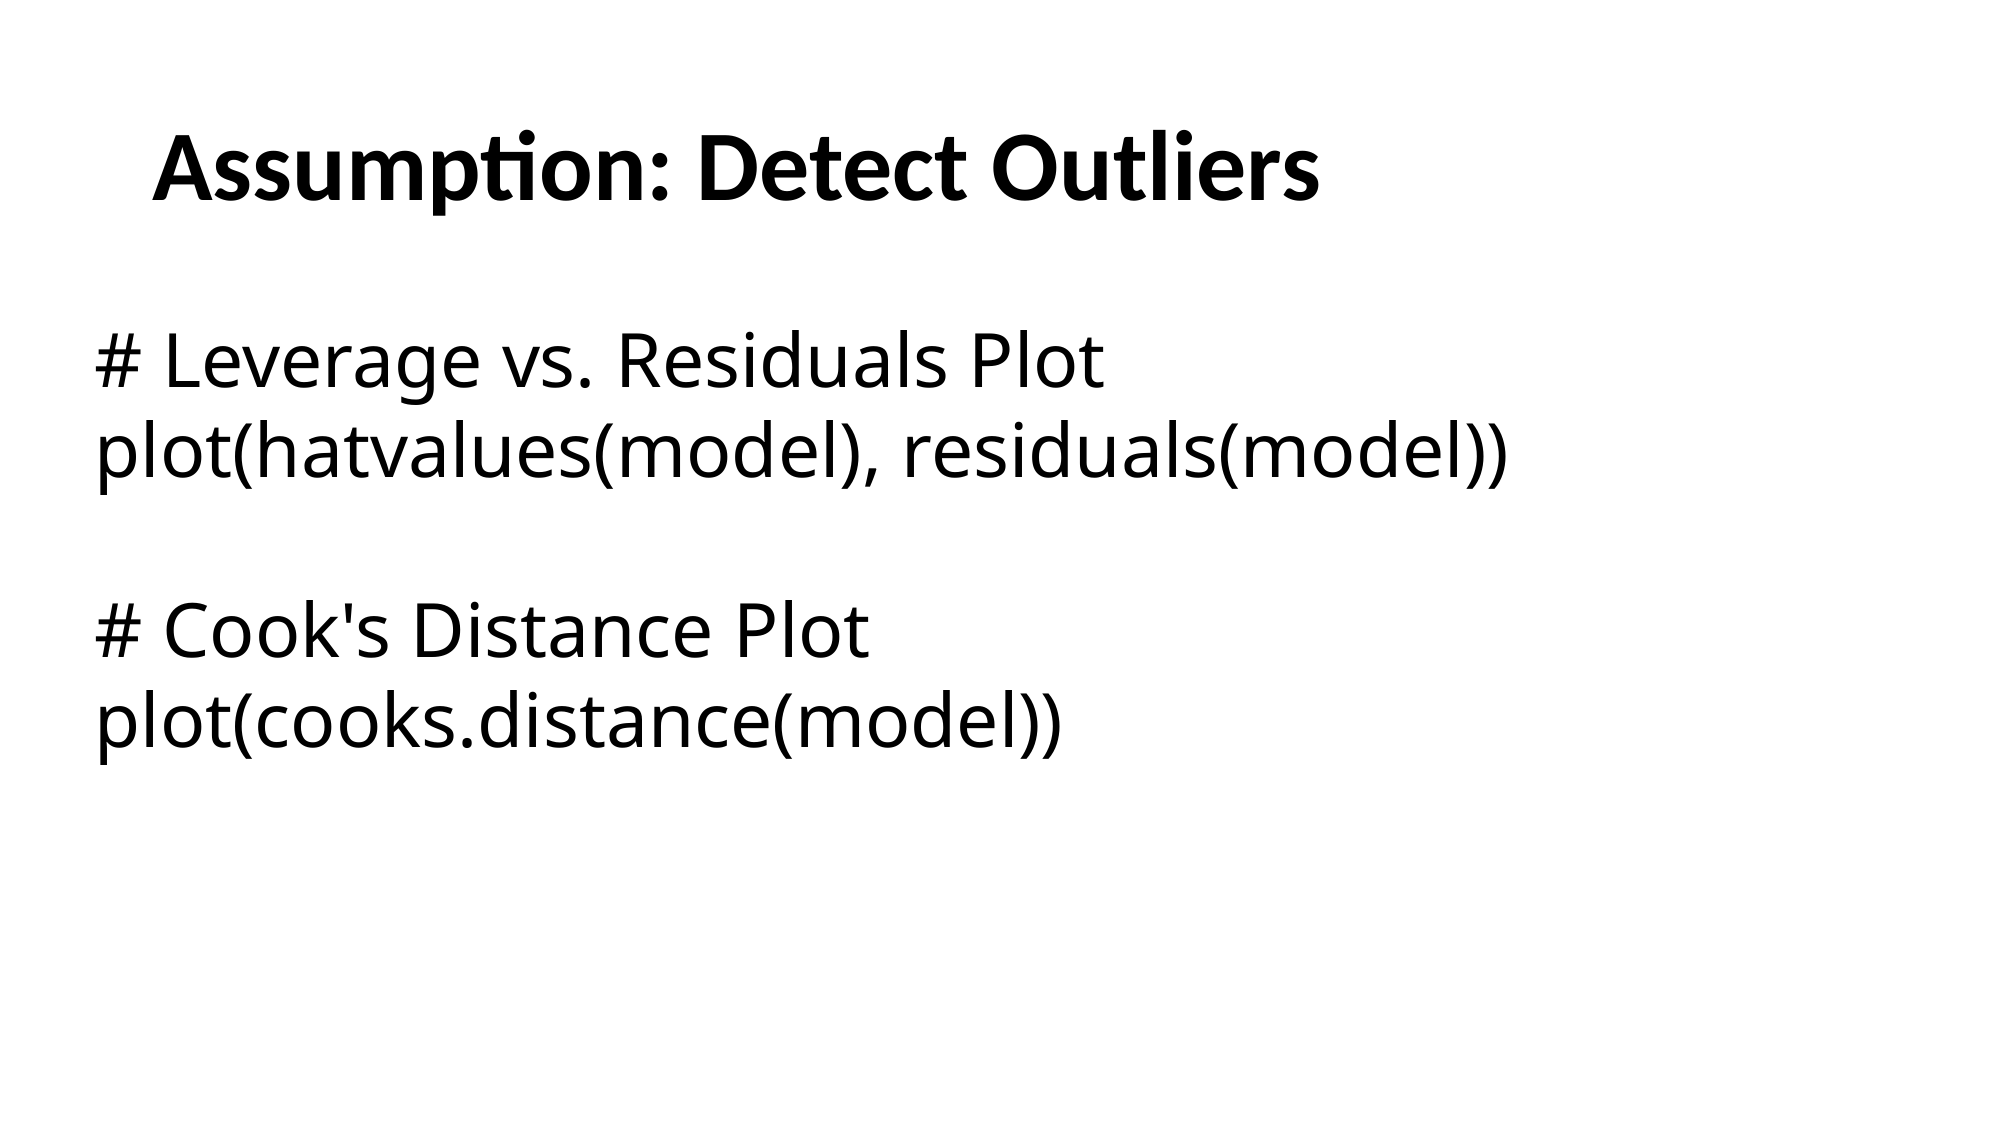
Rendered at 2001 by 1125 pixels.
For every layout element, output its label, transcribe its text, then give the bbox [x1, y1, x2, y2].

title Assumption: Detect Outliers [137, 59, 1863, 278]
text_box # Leverage vs. Residuals Plot plot(hatvalues(model), residuals(model)) # Cook's Distance Plot plot(cooks.distance(model)) [79, 305, 1930, 861]
